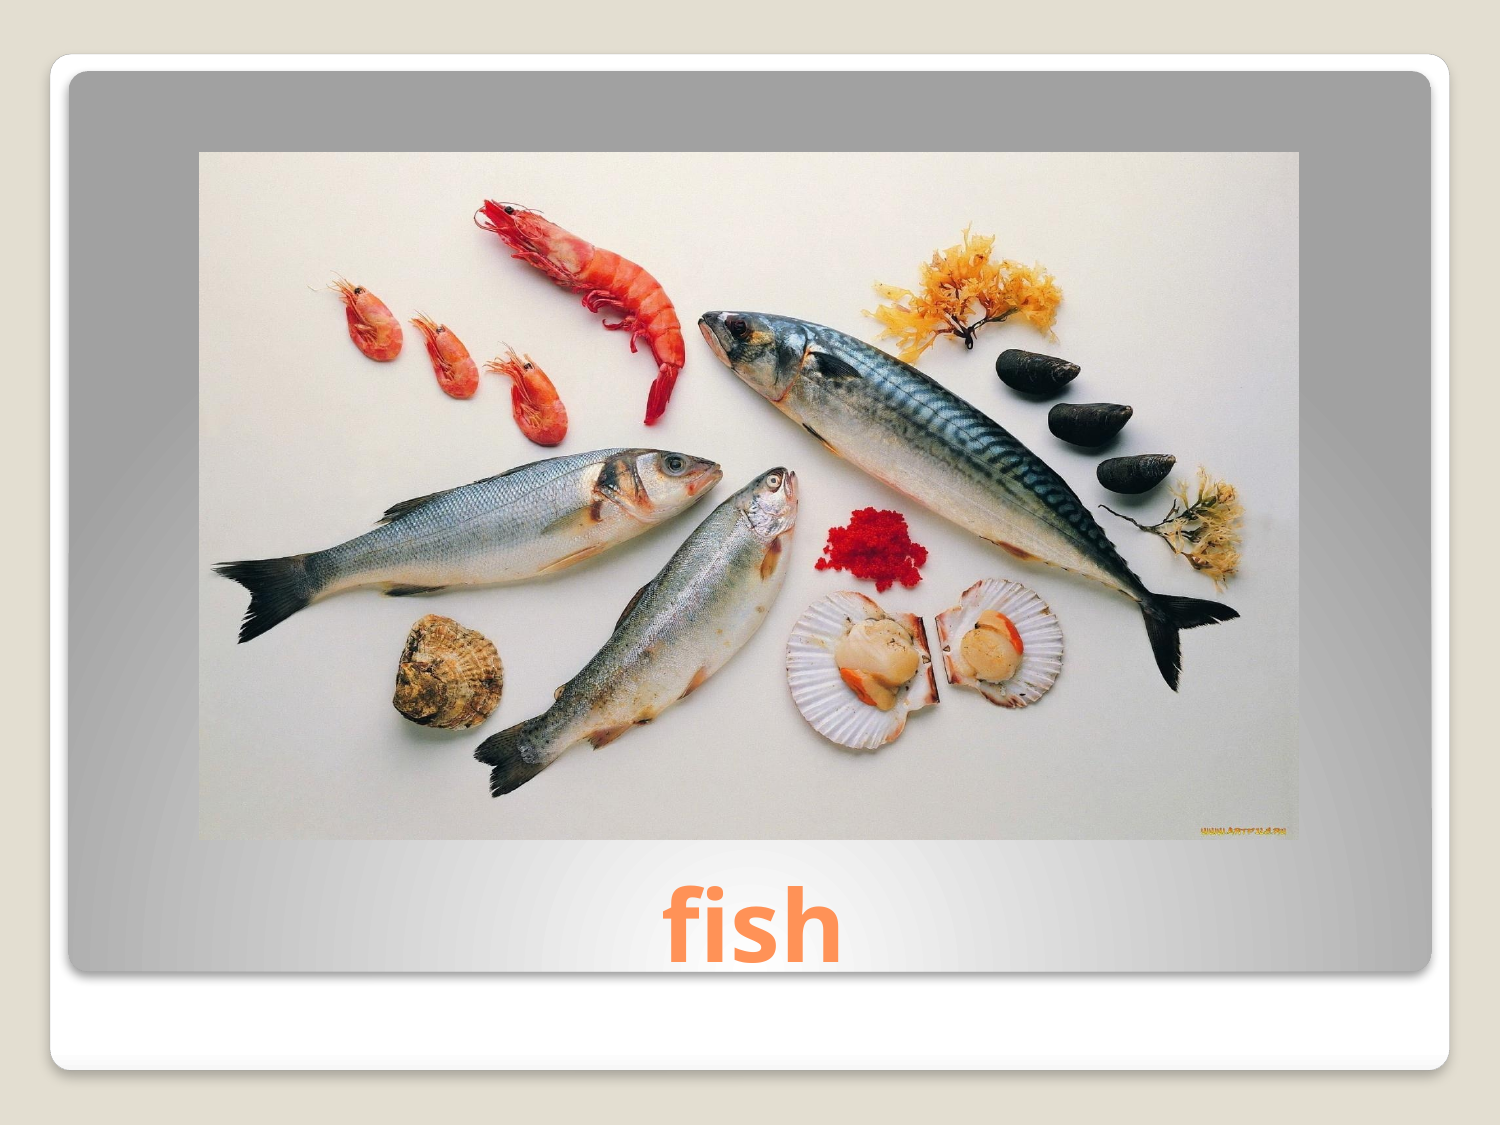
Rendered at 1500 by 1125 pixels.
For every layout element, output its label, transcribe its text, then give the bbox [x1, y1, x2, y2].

title fish [82, 817, 1425, 990]
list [198, 152, 1299, 840]
